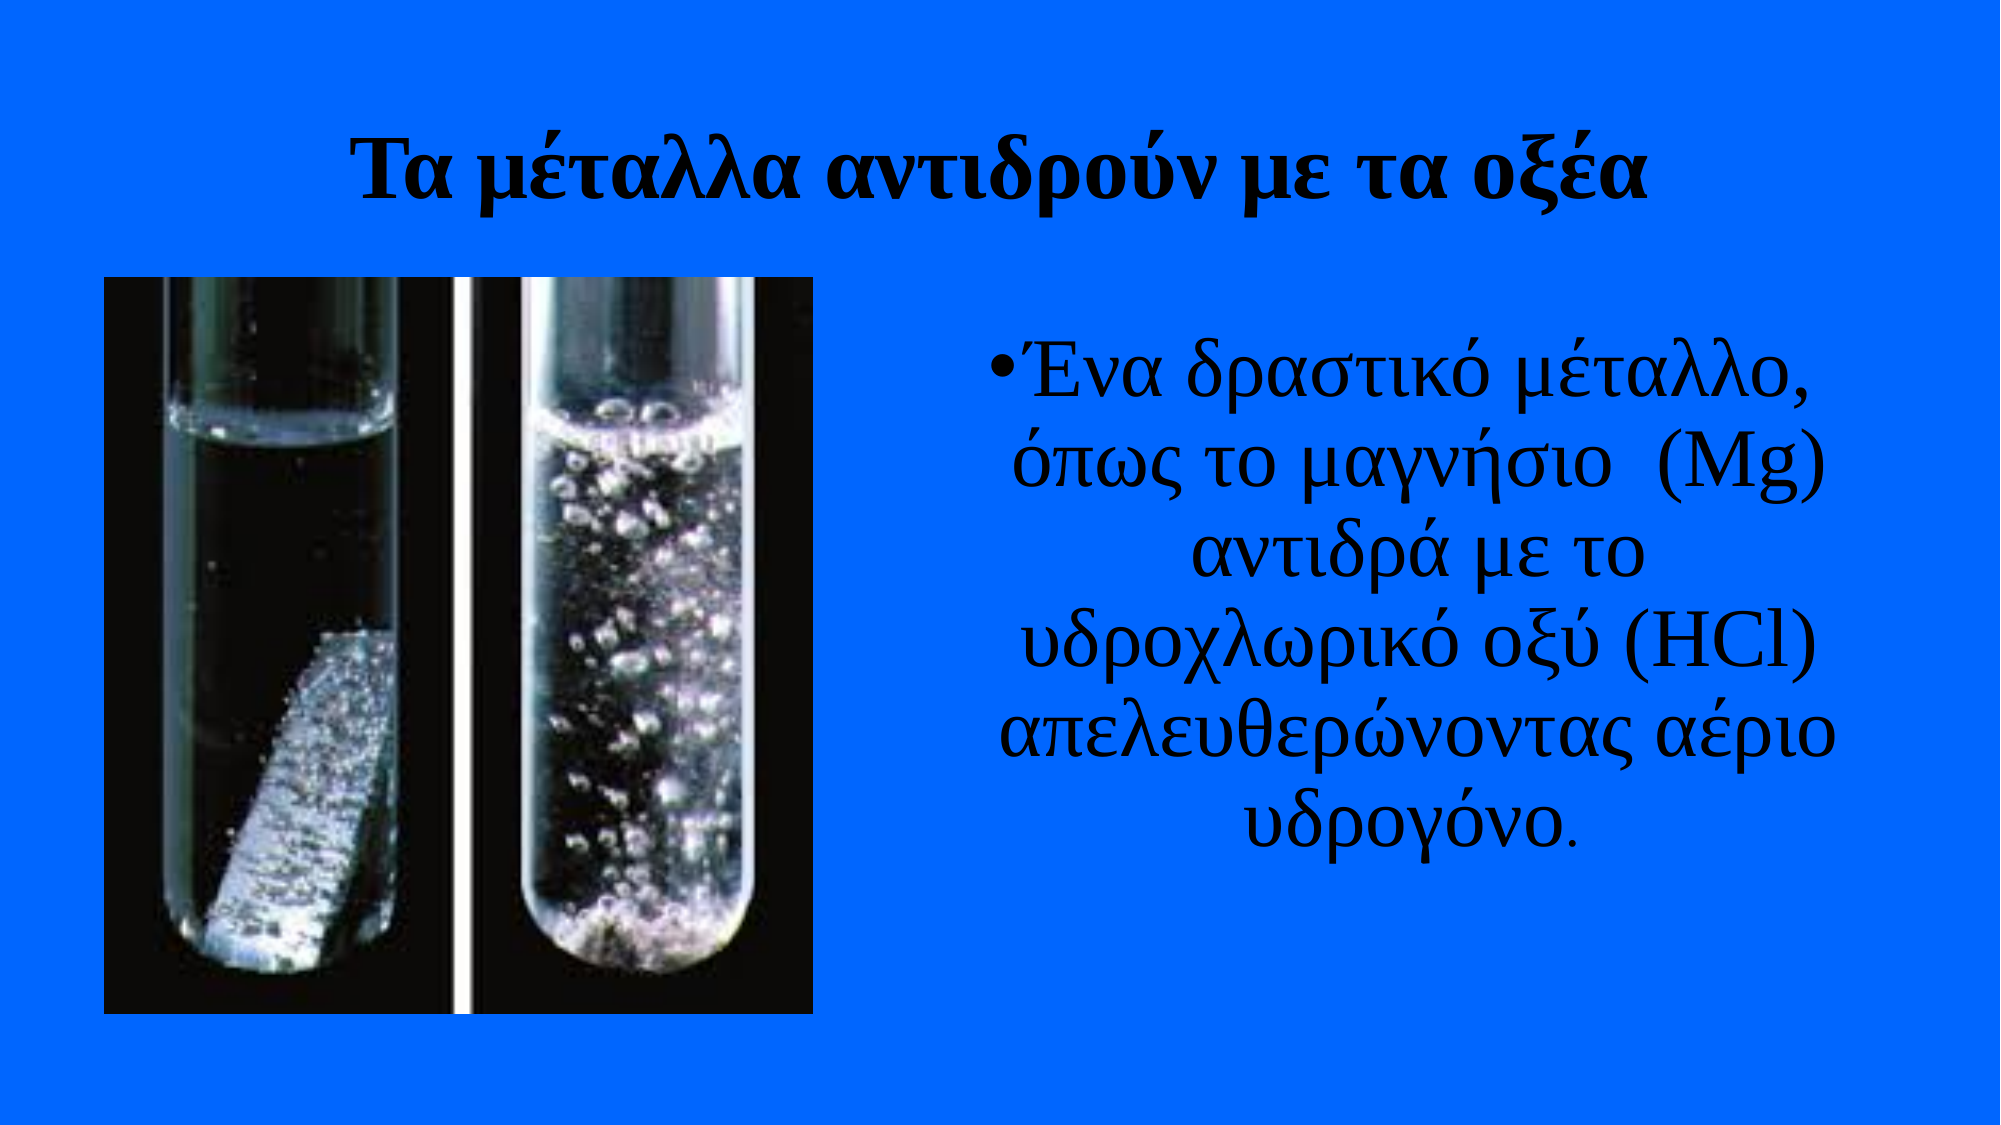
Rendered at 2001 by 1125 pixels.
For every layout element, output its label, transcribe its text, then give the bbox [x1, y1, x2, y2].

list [104, 277, 813, 1014]
title Τα μέταλλα αντιδρούν με τα οξέα [137, 59, 1863, 278]
list Ένα δραστικό μέταλλο, όπως το μαγνήσιο (Mg) αντιδρά με το υδροχλωρικό οξύ (HCl) απελευθερώνοντας αέριο υδρογόνο. [938, 317, 1863, 956]
